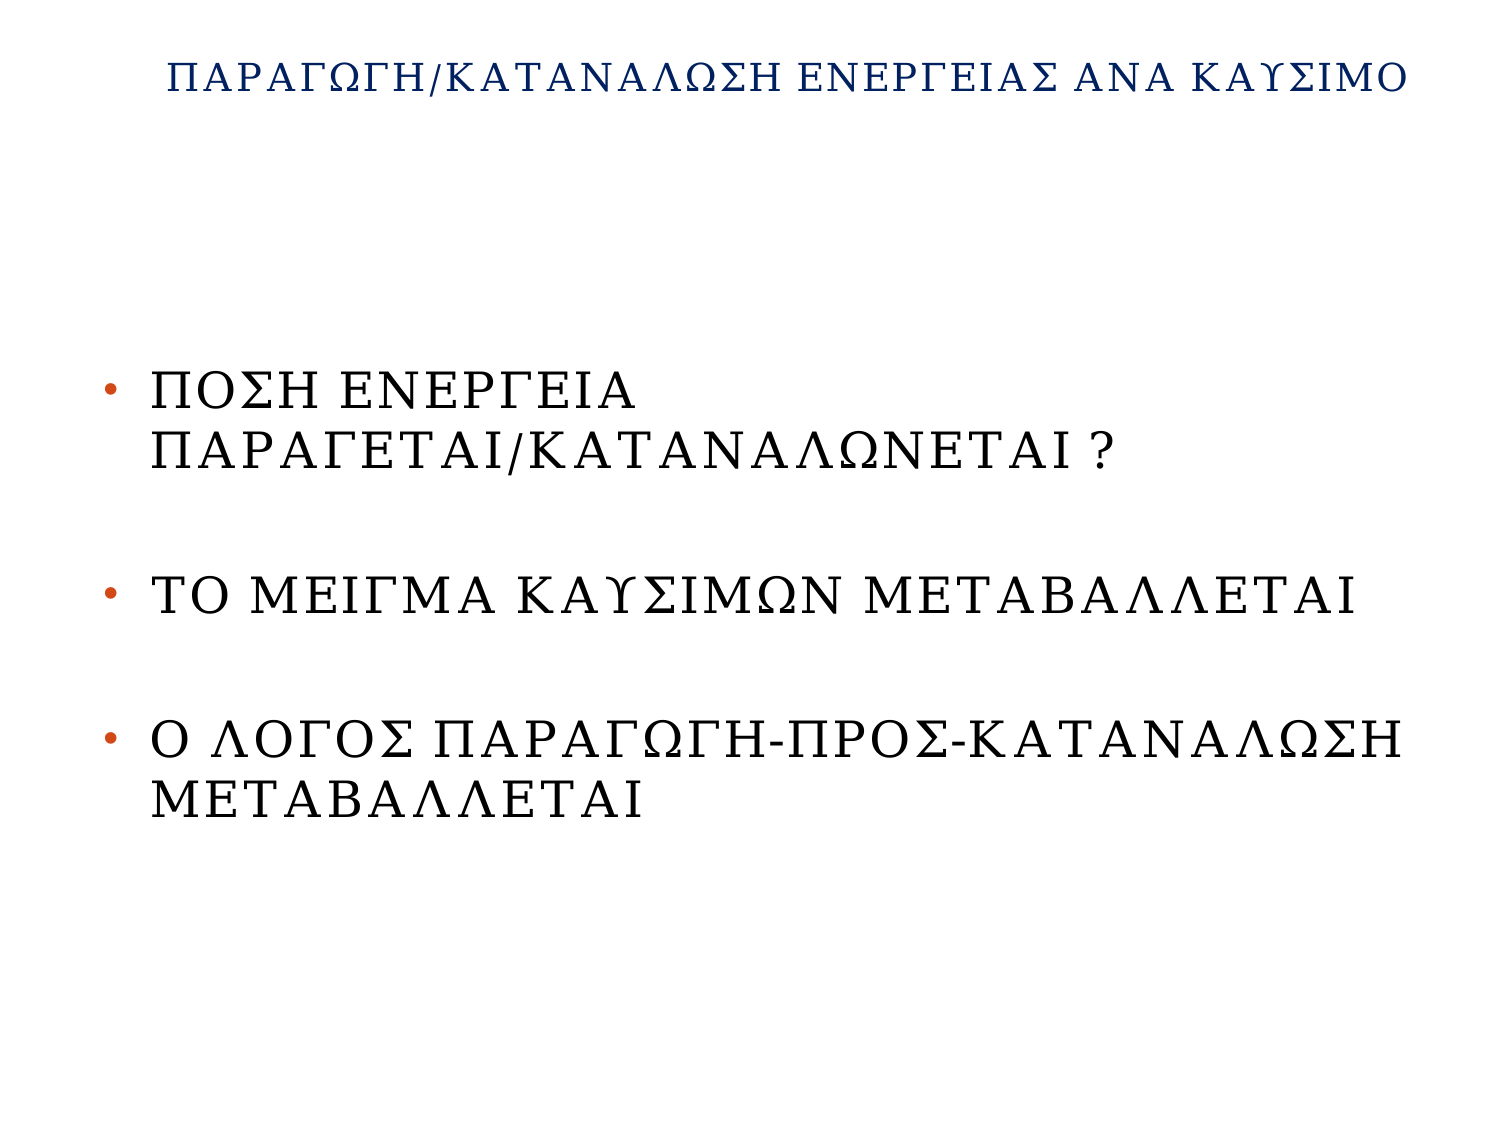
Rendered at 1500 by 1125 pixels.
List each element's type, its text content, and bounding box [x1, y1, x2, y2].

list ΠΟΣΗ ΕΝΕΡΓΕΙΑ ΠΑΡΑΓΕΤΑΙ/ΚΑΤΑΝΑΛΩΝΕΤΑΙ ? ΤΟ ΜΕΙΓΜΑ ΚΑΥΣΙΜΩΝ ΜΕΤΑΒΑΛΛΕΤΑΙ Ο ΛΟΓΟΣ ΠΑΡΑΓΩΓΗ-ΠΡΟΣ-ΚΑΤΑΝΑΛΩΣΗ ΜΕΤΑΒΑΛΛΕΤΑΙ [88, 351, 1425, 1005]
title ΠΑΡΑΓΩΓΗ/ΚΑΤΑΝΑΛΩΣΗ ΕΝΕΡΓΕΙΑΣ ΑΝΑ ΚΑΥΣΙΜΟ [150, 45, 1425, 138]
